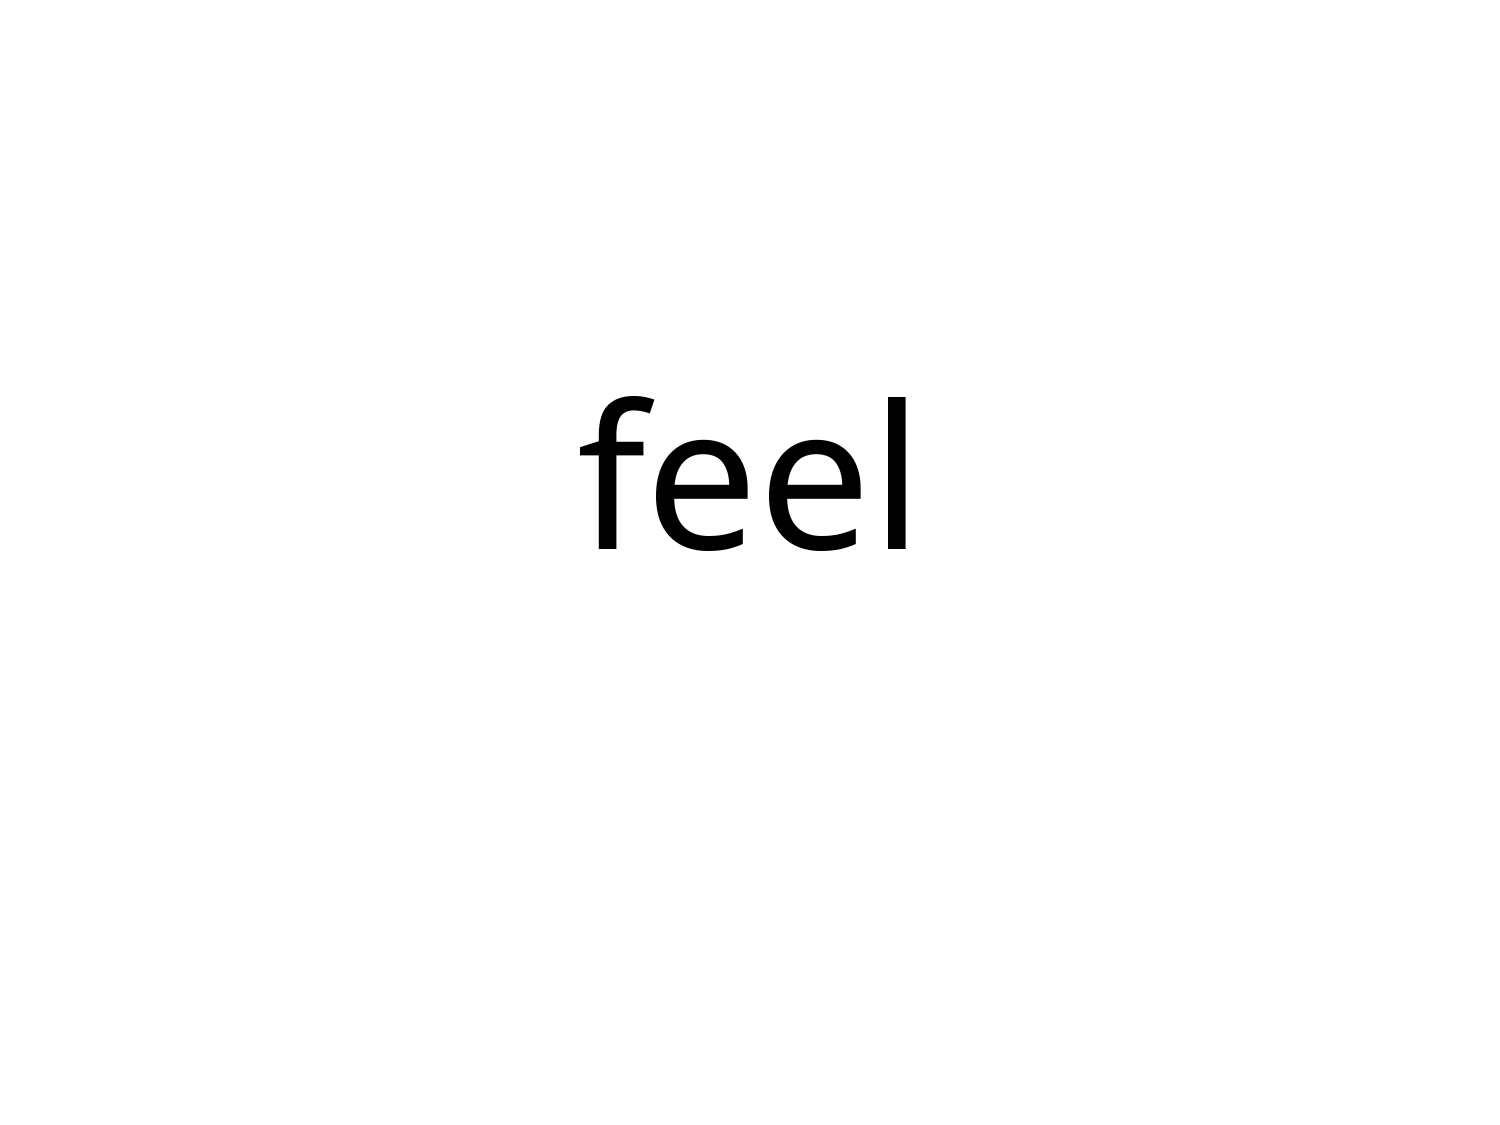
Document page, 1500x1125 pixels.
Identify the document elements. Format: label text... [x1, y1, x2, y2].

title feel [112, 349, 1388, 591]
